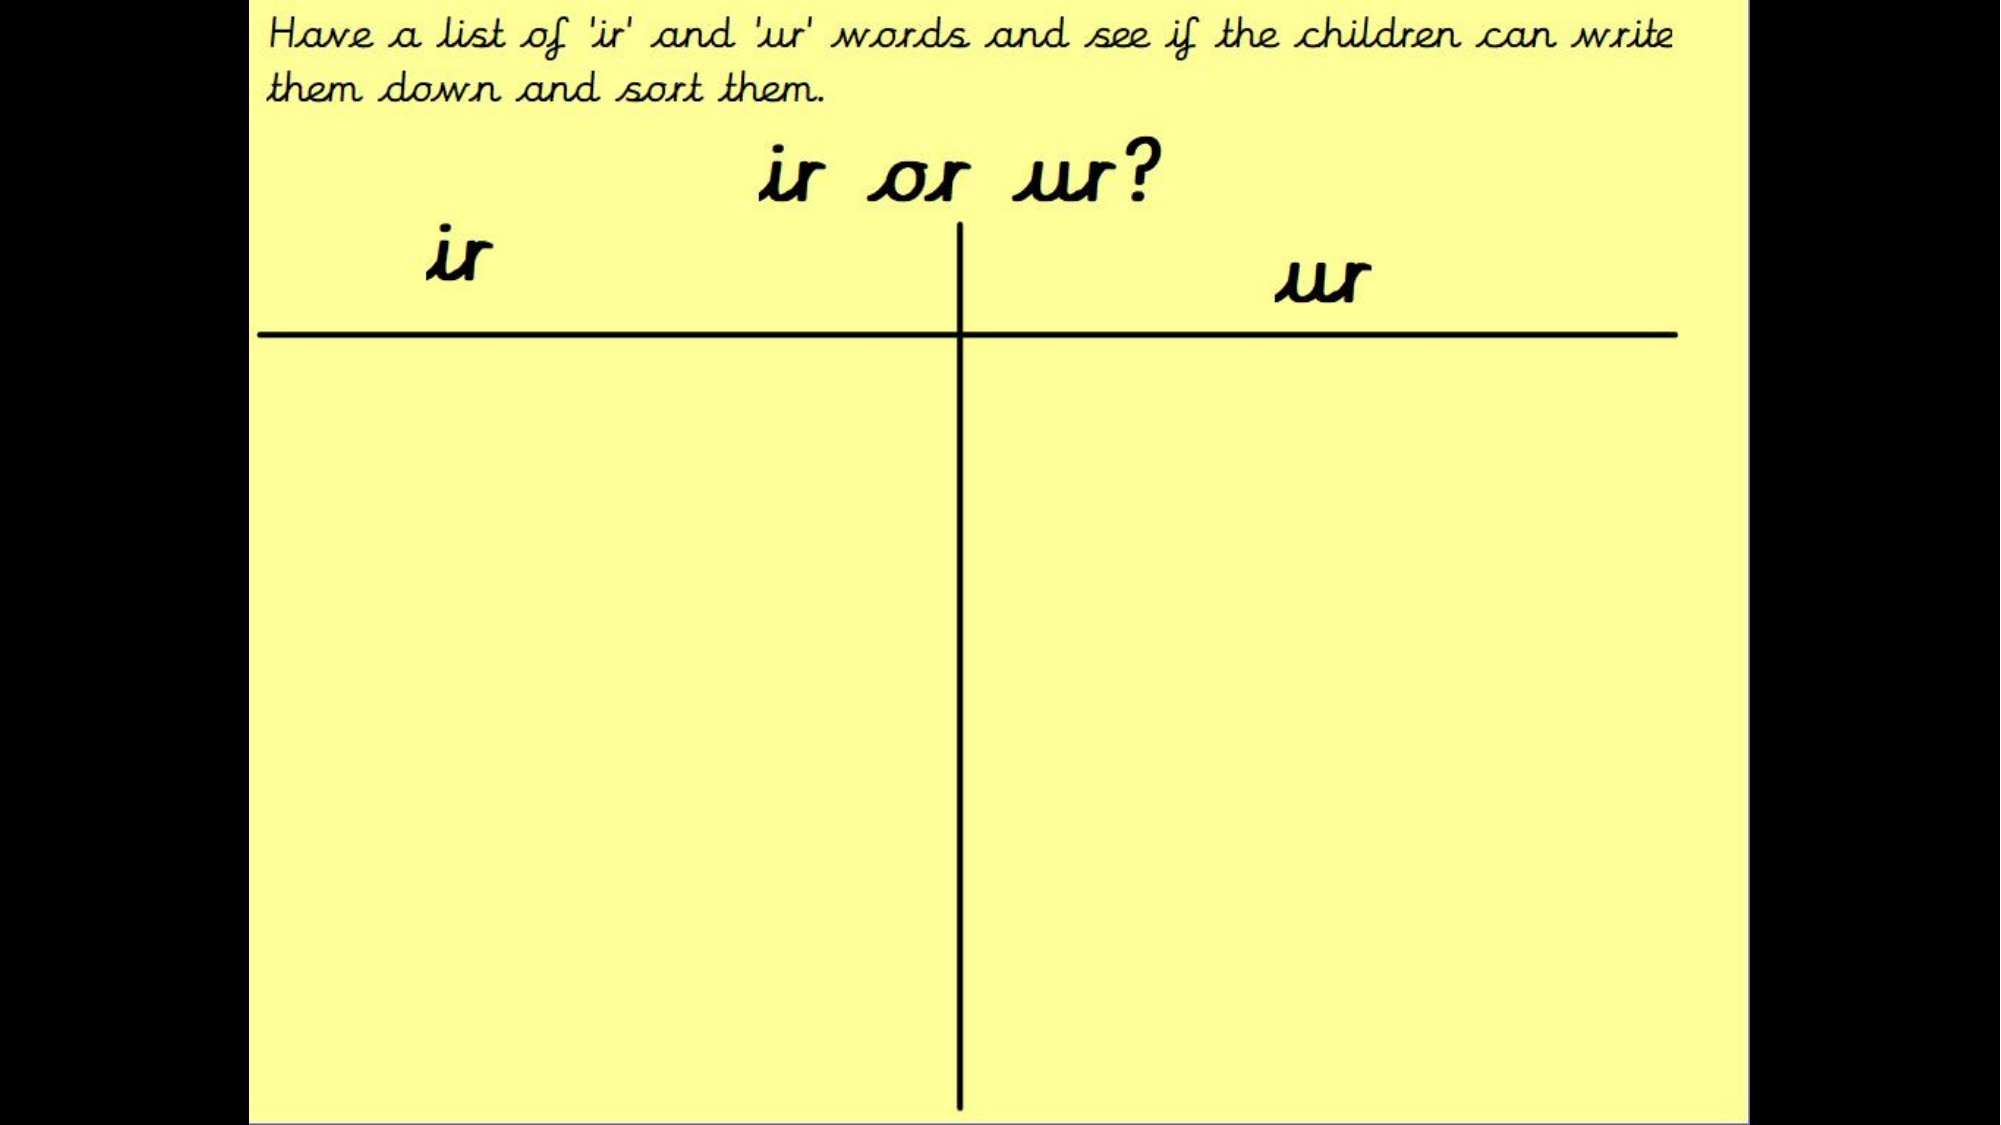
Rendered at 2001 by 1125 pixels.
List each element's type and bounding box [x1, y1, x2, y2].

picture [249, 0, 1750, 1125]
